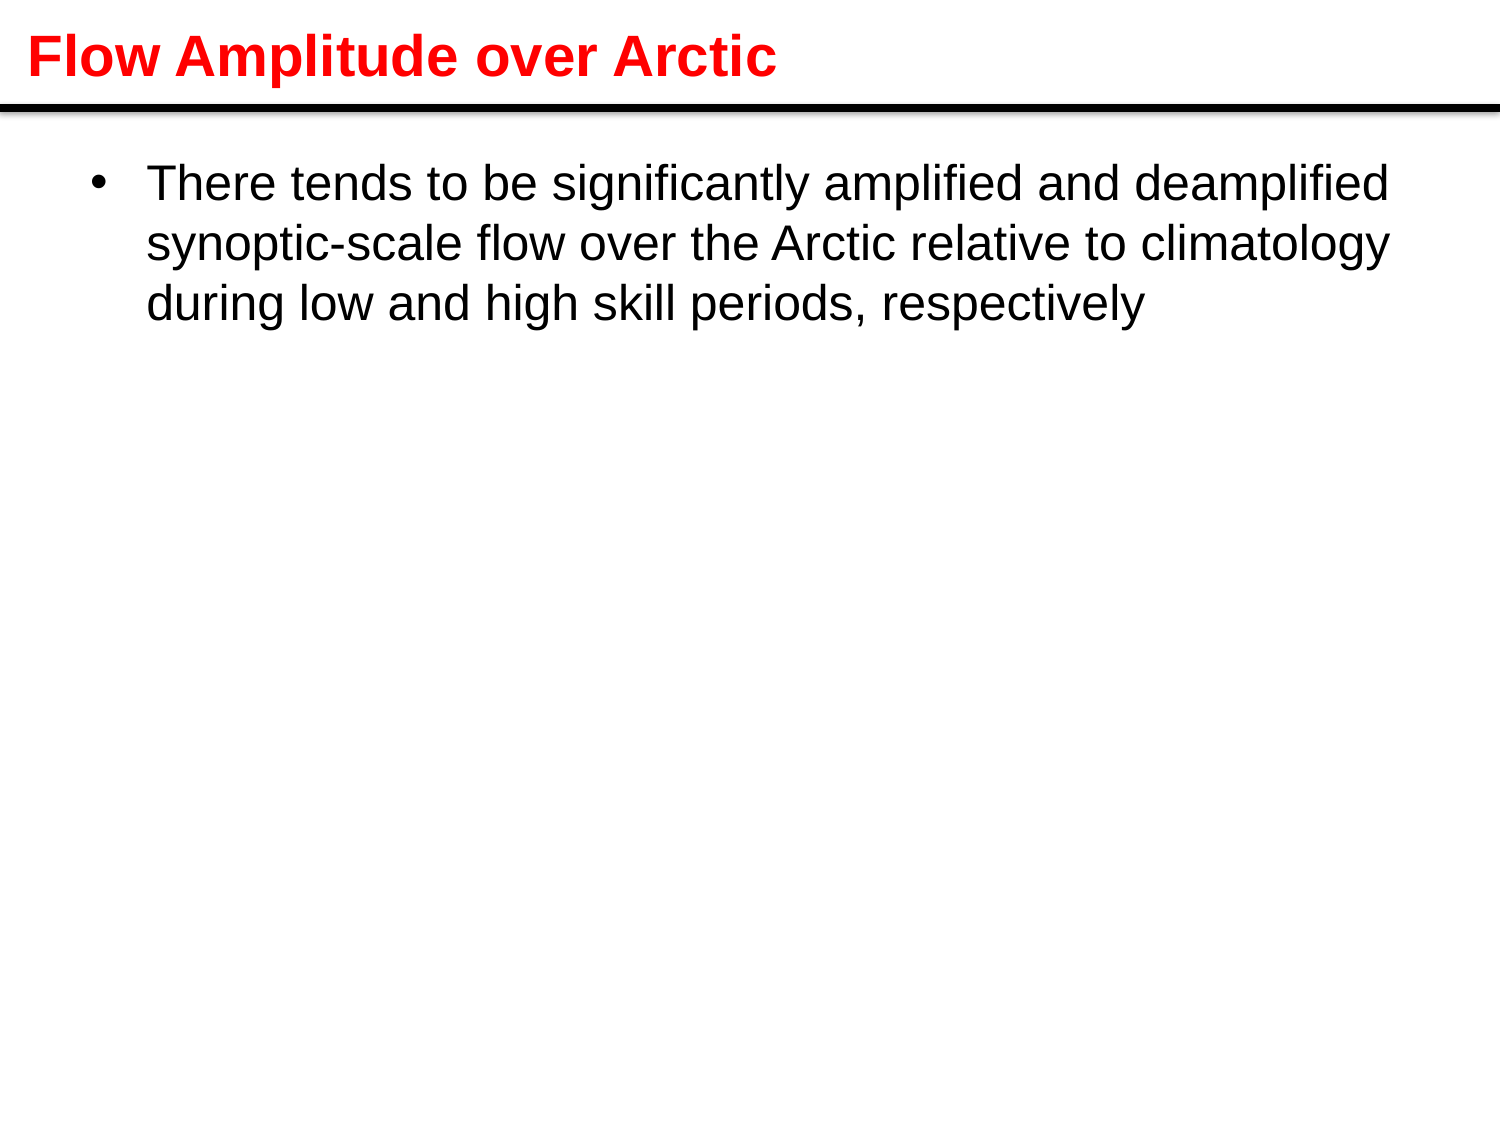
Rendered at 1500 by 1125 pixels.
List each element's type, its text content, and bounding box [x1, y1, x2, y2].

text_box Flow Amplitude over Arctic [13, 0, 1219, 107]
list There tends to be significantly amplified and deamplified synoptic-scale flow over the Arctic relative to climatology during low and high skill periods, respectively [75, 143, 1425, 1125]
